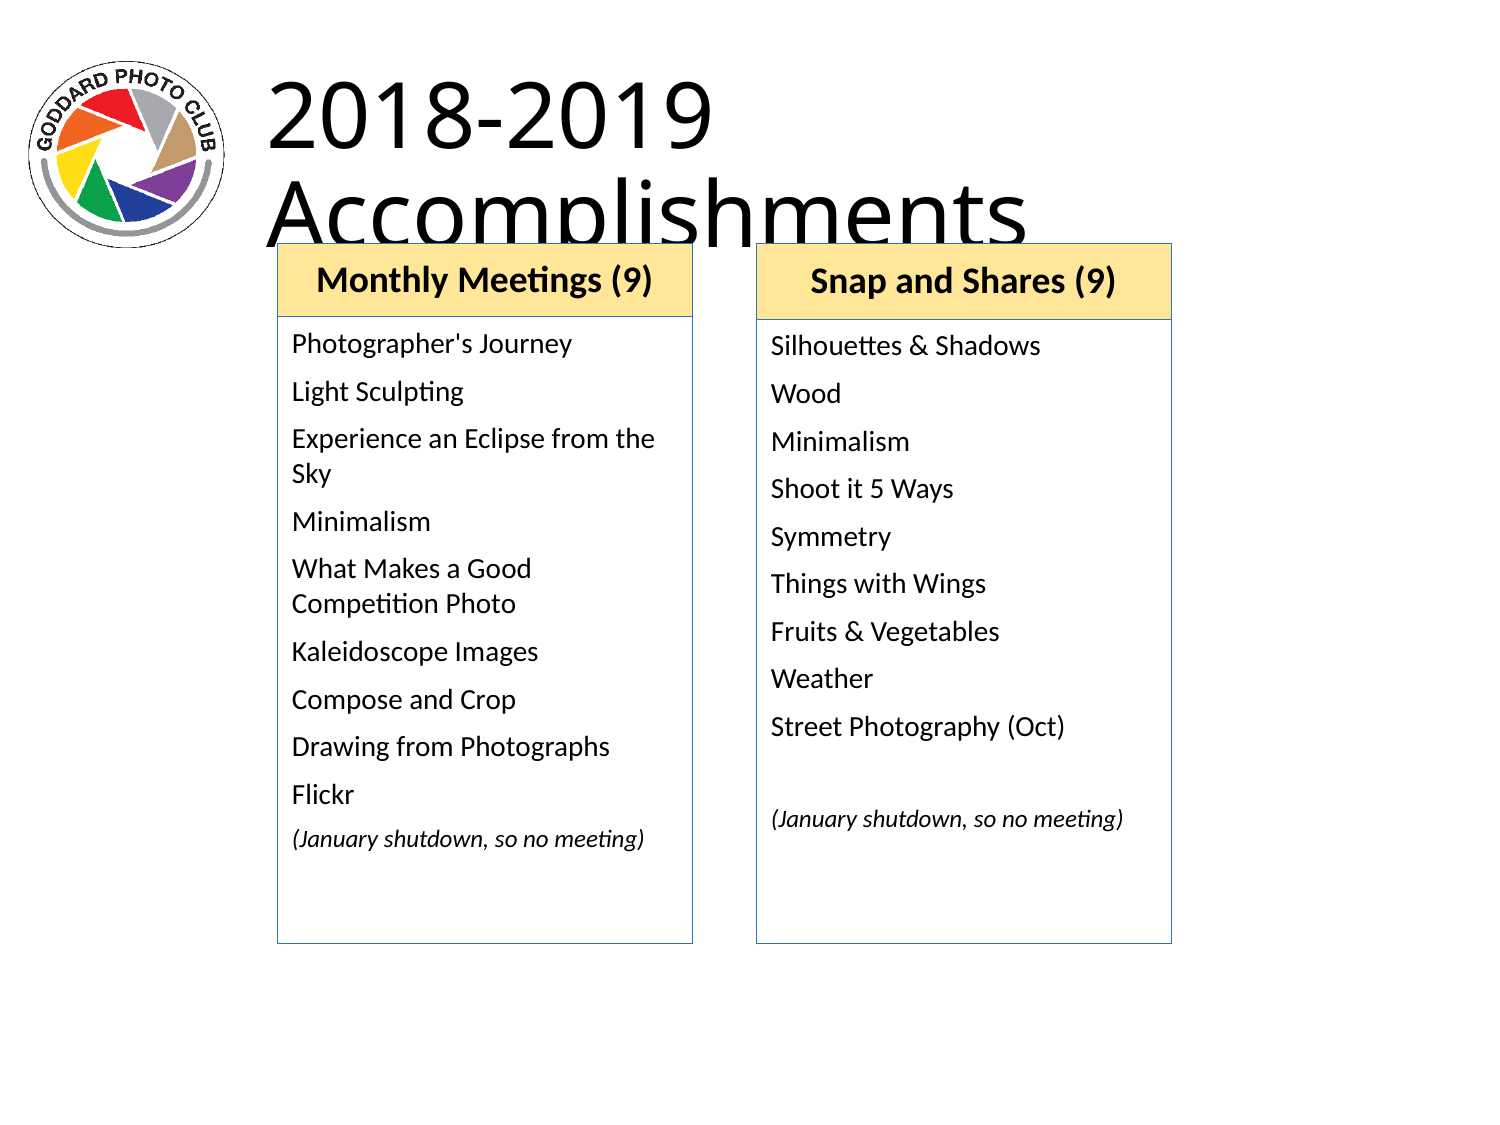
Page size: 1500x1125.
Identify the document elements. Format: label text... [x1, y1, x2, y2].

text_box Silhouettes & Shadows Wood Minimalism Shoot it 5 Ways Symmetry Things with Wings Fruits & Vegetables Weather Street Photography (Oct) (January shutdown, so no meeting) [756, 319, 1172, 944]
text_box Photographer's Journey Light Sculpting Experience an Eclipse from the Sky Minimalism What Makes a Good Competition Photo Kaleidoscope Images Compose and Crop Drawing from Photographs Flickr (January shutdown, so no meeting) [277, 316, 693, 944]
text_box Monthly Meetings (9) [277, 243, 693, 316]
title 2018-2019 Accomplishments [250, 59, 1397, 278]
text_box Snap and Shares (9) [756, 243, 1172, 319]
picture [26, 59, 226, 250]
